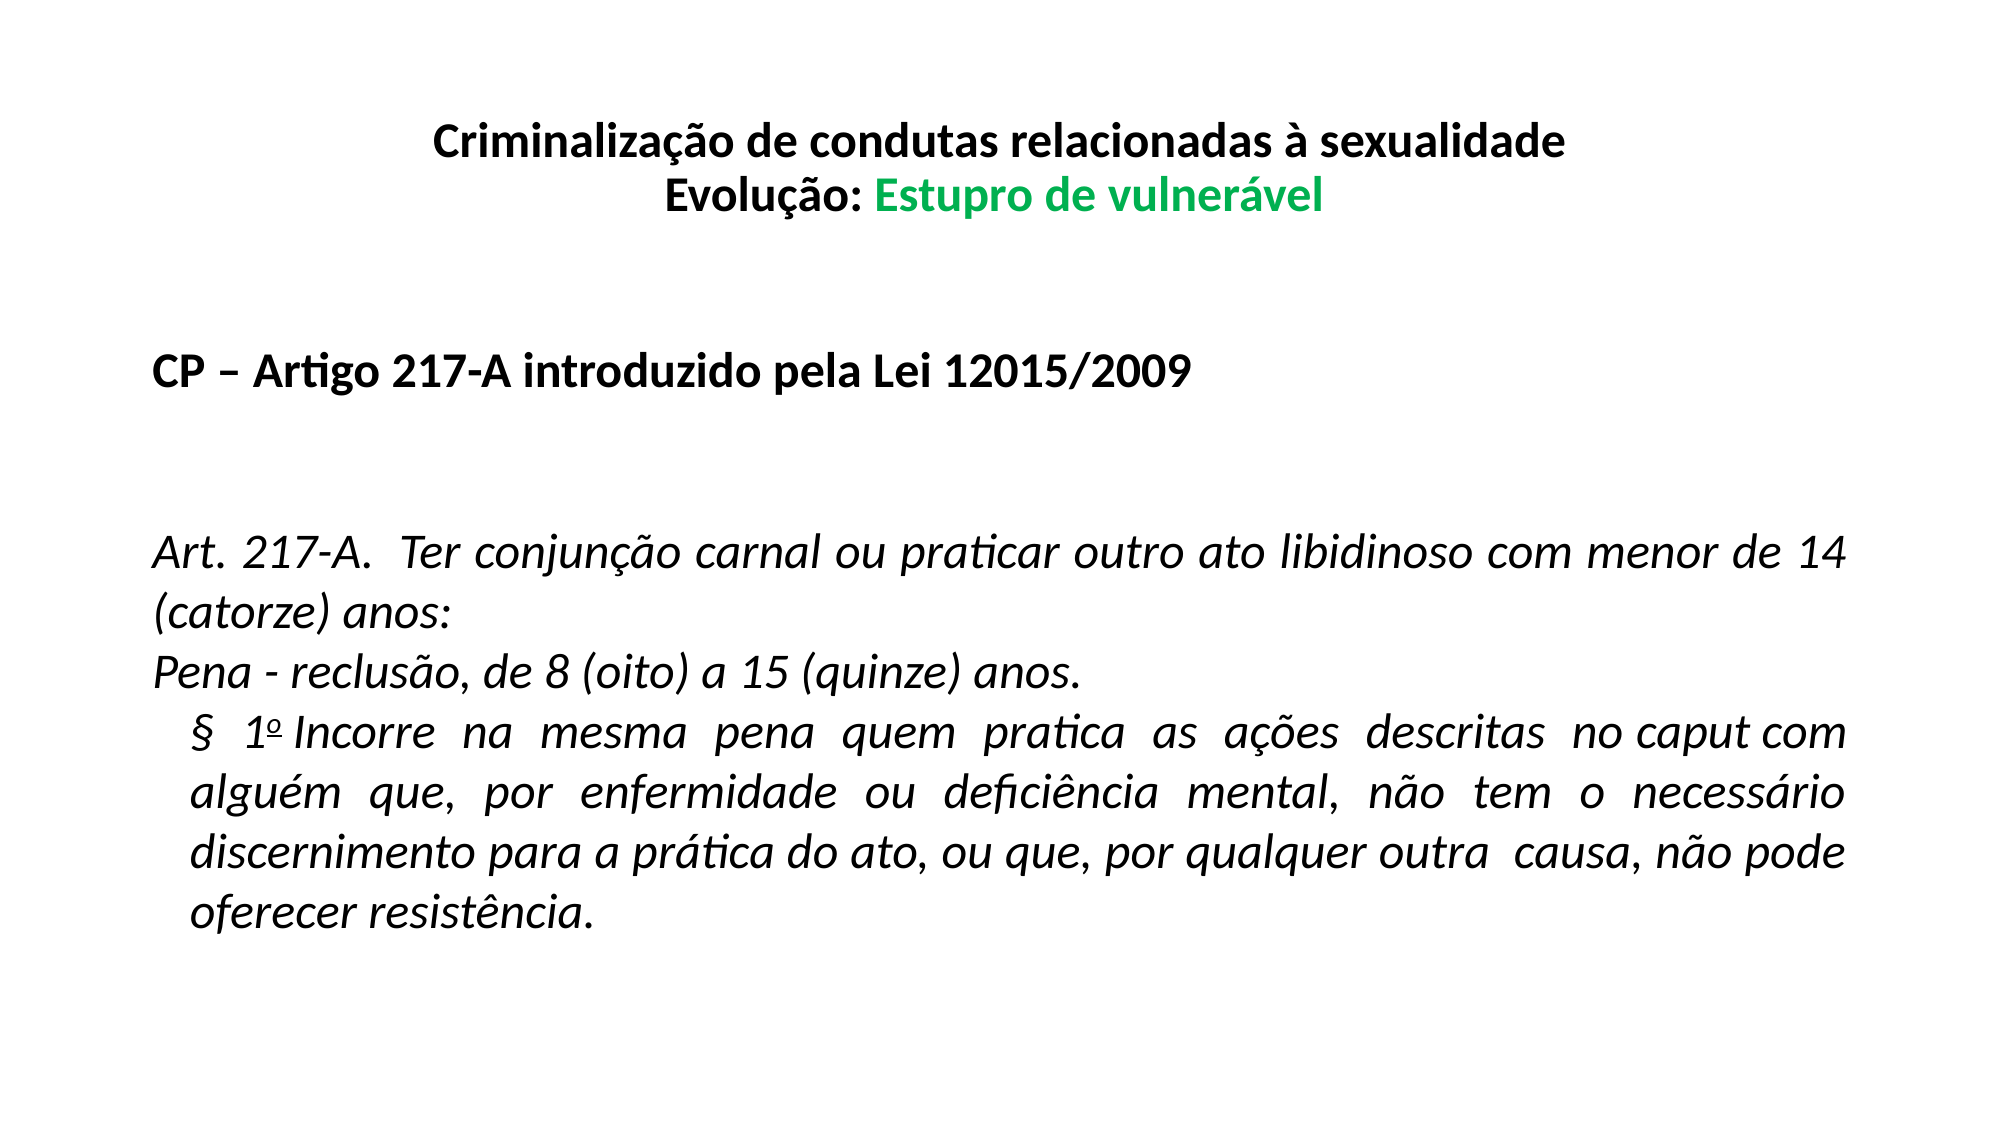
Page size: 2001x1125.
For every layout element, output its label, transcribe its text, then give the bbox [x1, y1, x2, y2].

title Criminalização de condutas relacionadas à sexualidade Evolução: Estupro de vulnerável [137, 59, 1863, 278]
list CP – Artigo 217-A introduzido pela Lei 12015/2009 Art. 217-A. Ter conjunção carnal ou praticar outro ato libidinoso com menor de 14 (catorze) anos: Pena - reclusão, de 8 (oito) a 15 (quinze) anos. § 1o Incorre na mesma pena quem pratica as ações descritas no caput com alguém que, por enfermidade ou deficiência mental, não tem o necessário discernimento para a prática do ato, ou que, por qualquer outra causa, não pode oferecer resistência. [137, 336, 1863, 1014]
